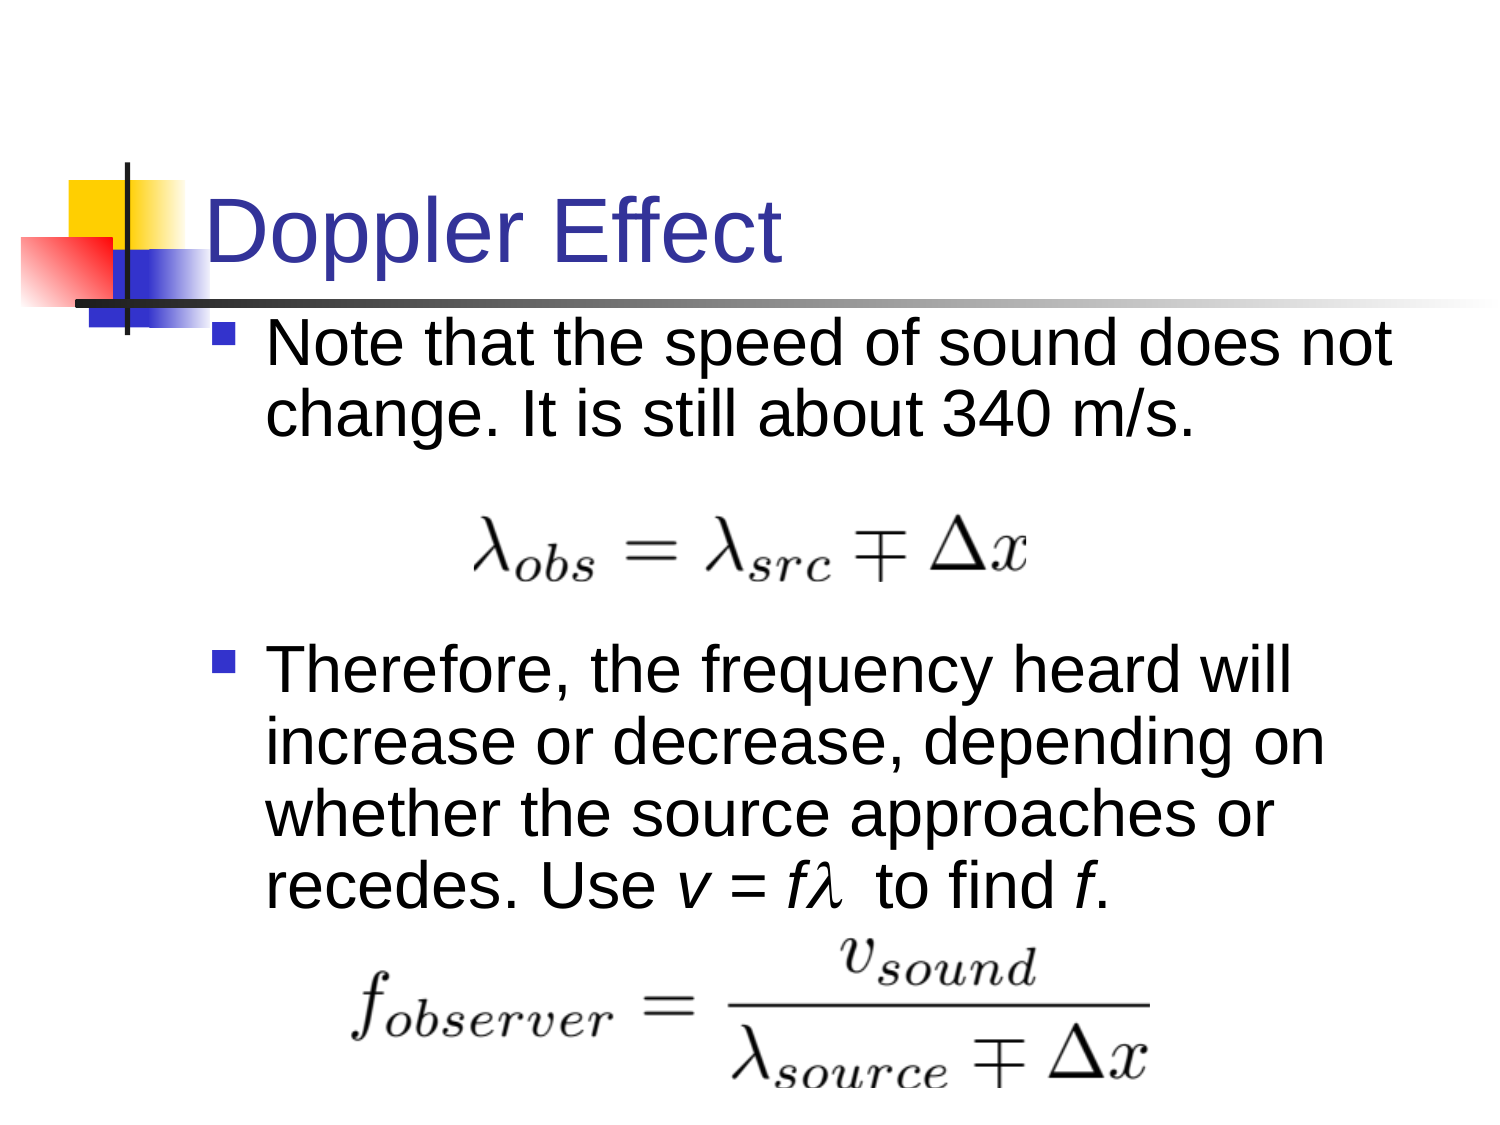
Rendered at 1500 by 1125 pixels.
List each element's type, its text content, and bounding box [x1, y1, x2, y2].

picture [349, 937, 1151, 1088]
list Note that the speed of sound does not change. It is still about 340 m/s. Therefore, the frequency heard will increase or decrease, depending on whether the source approaches or recedes. Use v = fto find f. [193, 299, 1469, 975]
title Doppler Effect [188, 101, 1468, 289]
picture [473, 512, 1027, 582]
